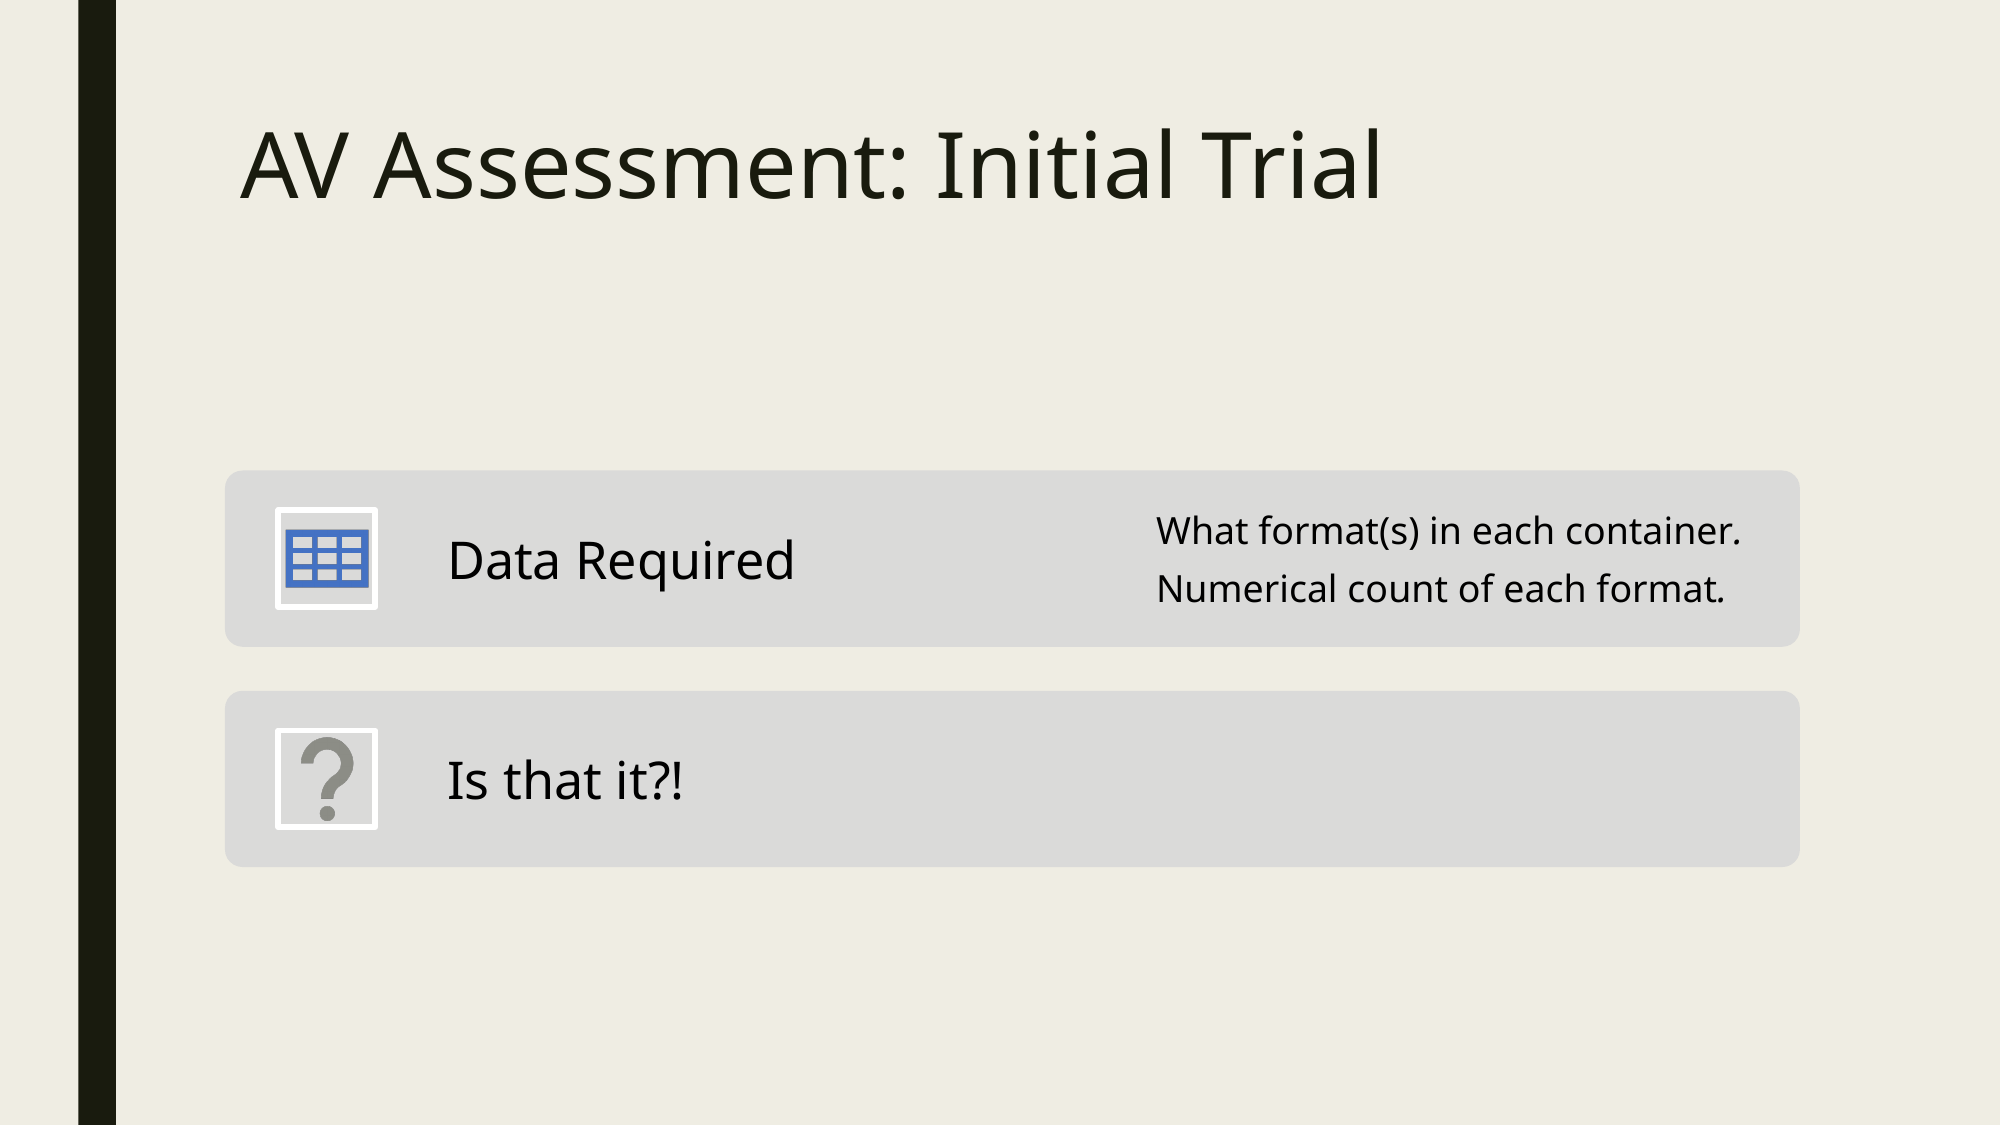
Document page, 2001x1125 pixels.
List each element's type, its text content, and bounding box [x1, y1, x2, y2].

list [224, 374, 1800, 963]
title AV Assessment: Initial Trial [225, 112, 1800, 357]
